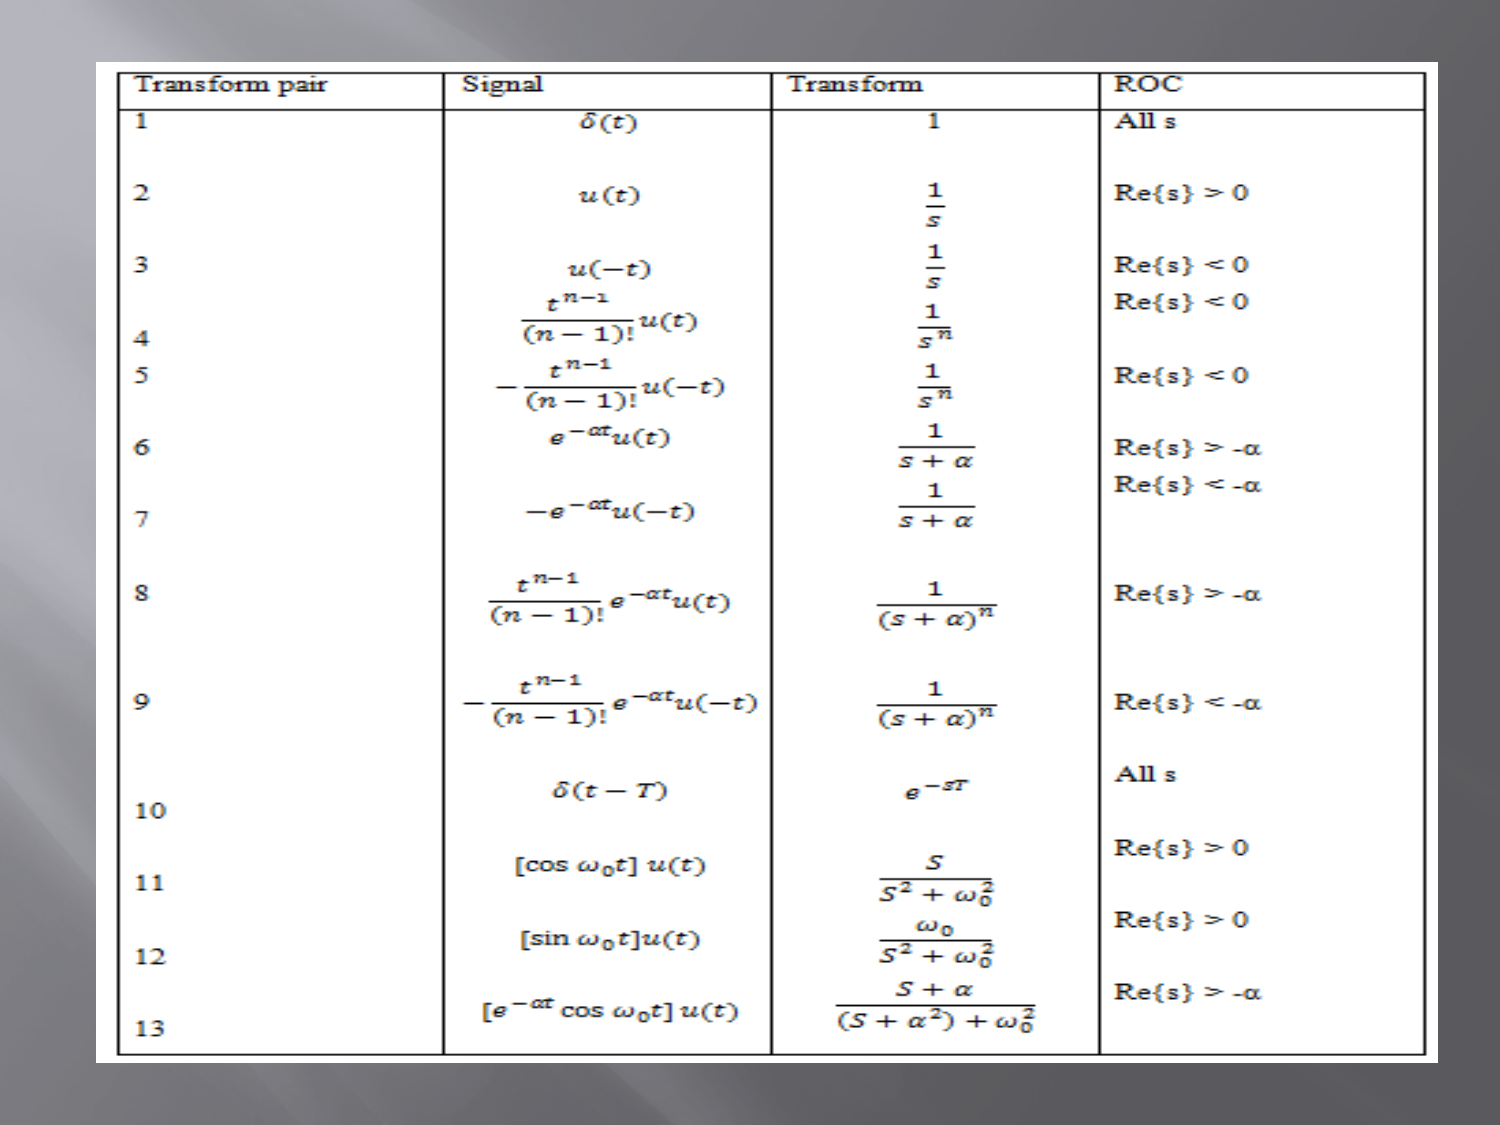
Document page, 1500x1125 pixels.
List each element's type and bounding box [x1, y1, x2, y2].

picture [95, 62, 1438, 1063]
